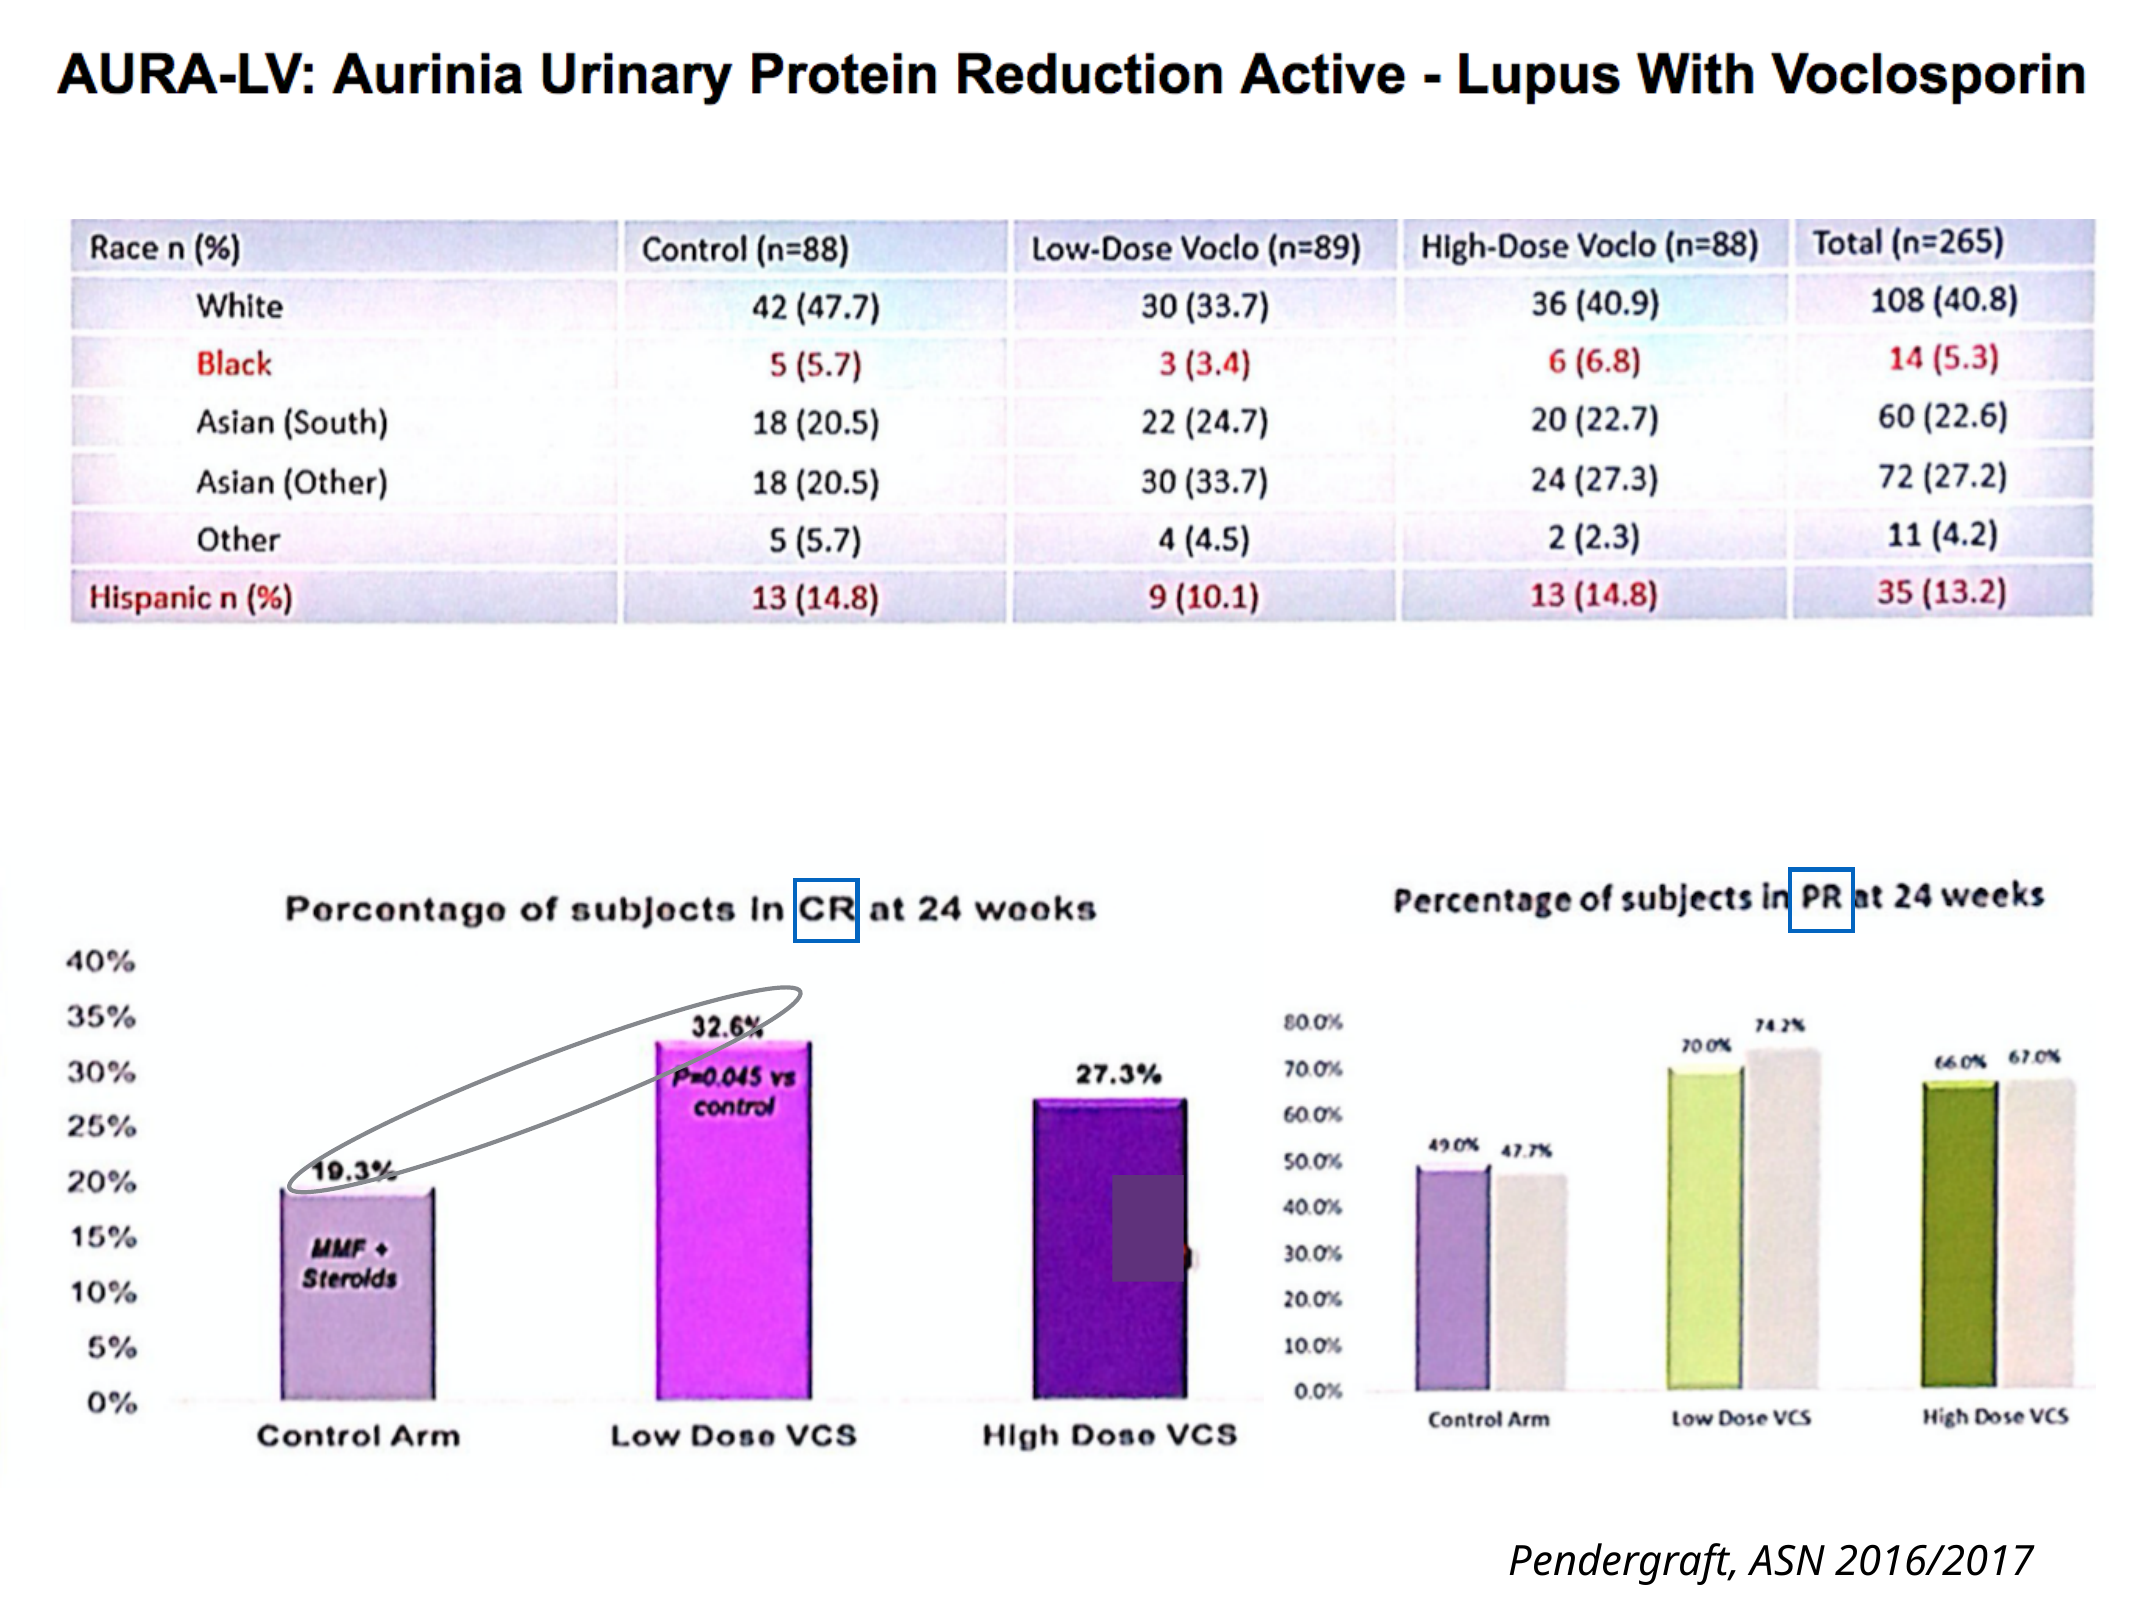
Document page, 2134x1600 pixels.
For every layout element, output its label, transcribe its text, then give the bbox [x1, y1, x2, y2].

picture [24, 219, 2109, 631]
picture [1272, 999, 2097, 1456]
picture [0, 830, 1264, 1488]
picture [1339, 854, 2069, 934]
picture [33, 1, 2100, 147]
text_box Pendergraft, ASN 2016/2017 [1500, 1517, 2044, 1593]
